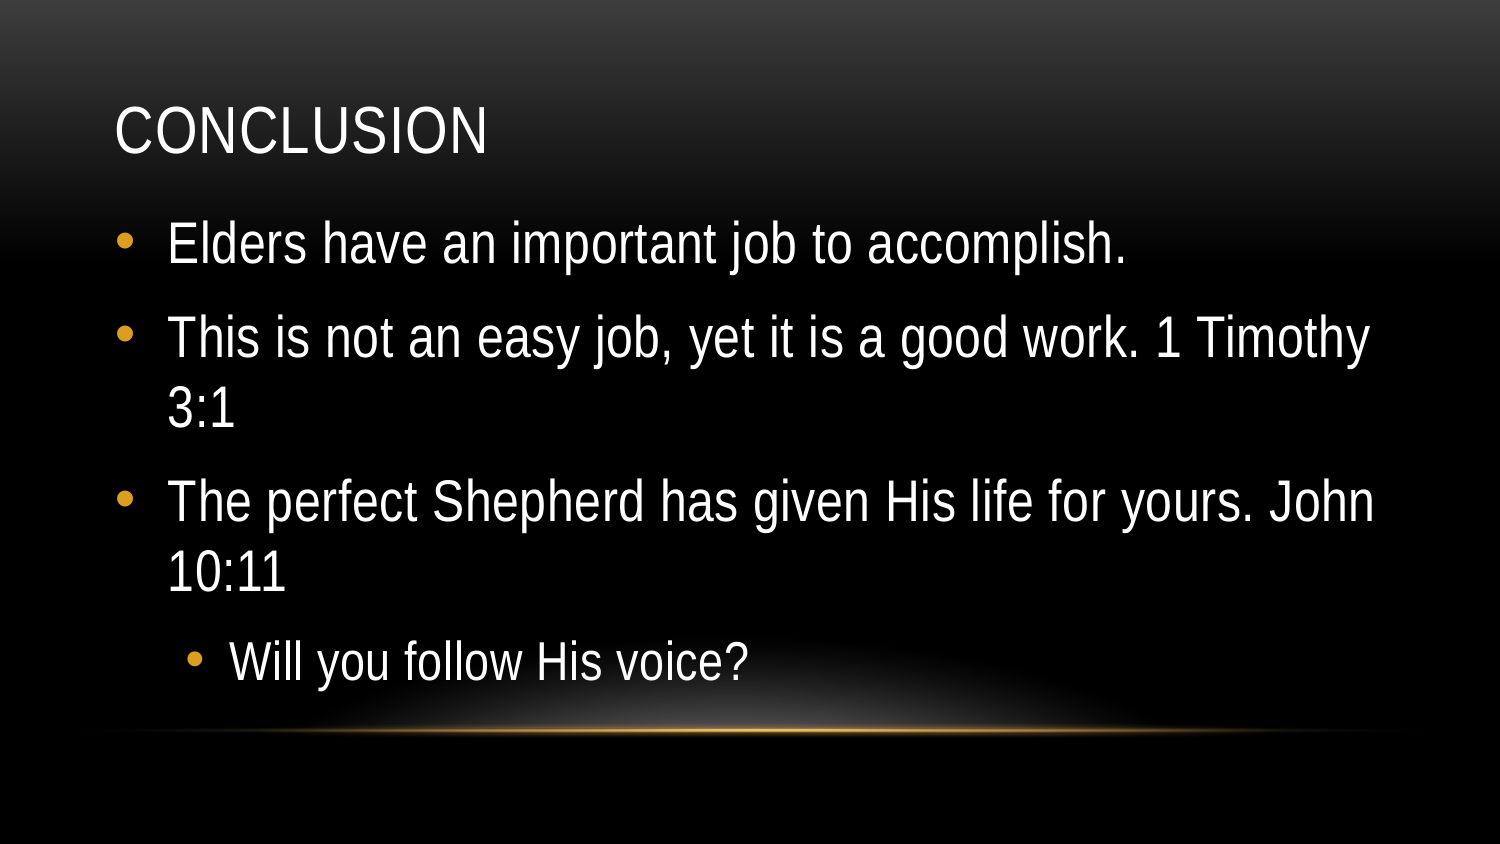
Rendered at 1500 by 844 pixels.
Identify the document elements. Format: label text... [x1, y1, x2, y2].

title CONCLUSION [99, 33, 1400, 175]
list Elders have an important job to accomplish. This is not an easy job, yet it is a good work. 1 Timothy 3:1 The perfect Shepherd has given His life for yours. John 10:11 Will you follow His voice? [99, 196, 1400, 704]
picture [0, 0, 1500, 844]
